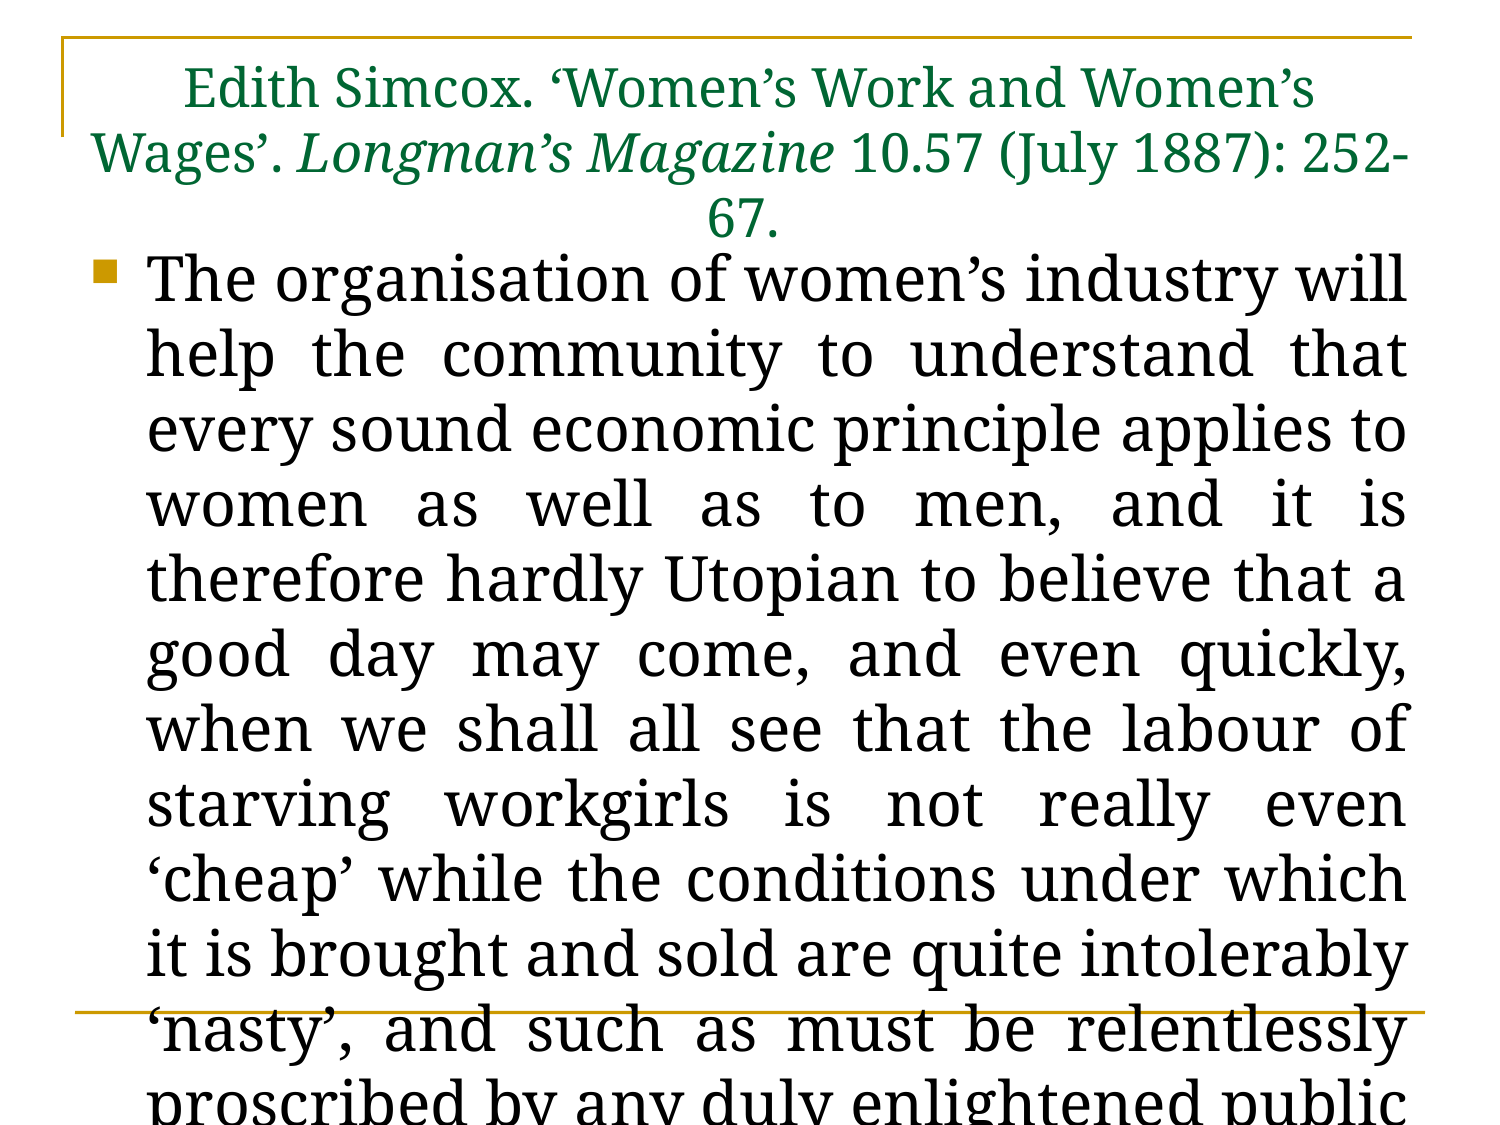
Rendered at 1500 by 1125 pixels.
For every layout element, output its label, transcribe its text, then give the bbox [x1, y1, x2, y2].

list The organisation of women’s industry will help the community to understand that every sound economic principle applies to women as well as to men, and it is therefore hardly Utopian to believe that a good day may come, and even quickly, when we shall all see that the labour of starving workgirls is not really even ‘cheap’ while the conditions under which it is brought and sold are quite intolerably ‘nasty’, and such as must be relentlessly proscribed by any duly enlightened public opinion. (267) [75, 231, 1425, 1083]
title Edith Simcox. ‘Women’s Work and Women’s Wages’. Longman’s Magazine 10.57 (July 1887): 252-67. [75, 45, 1425, 231]
